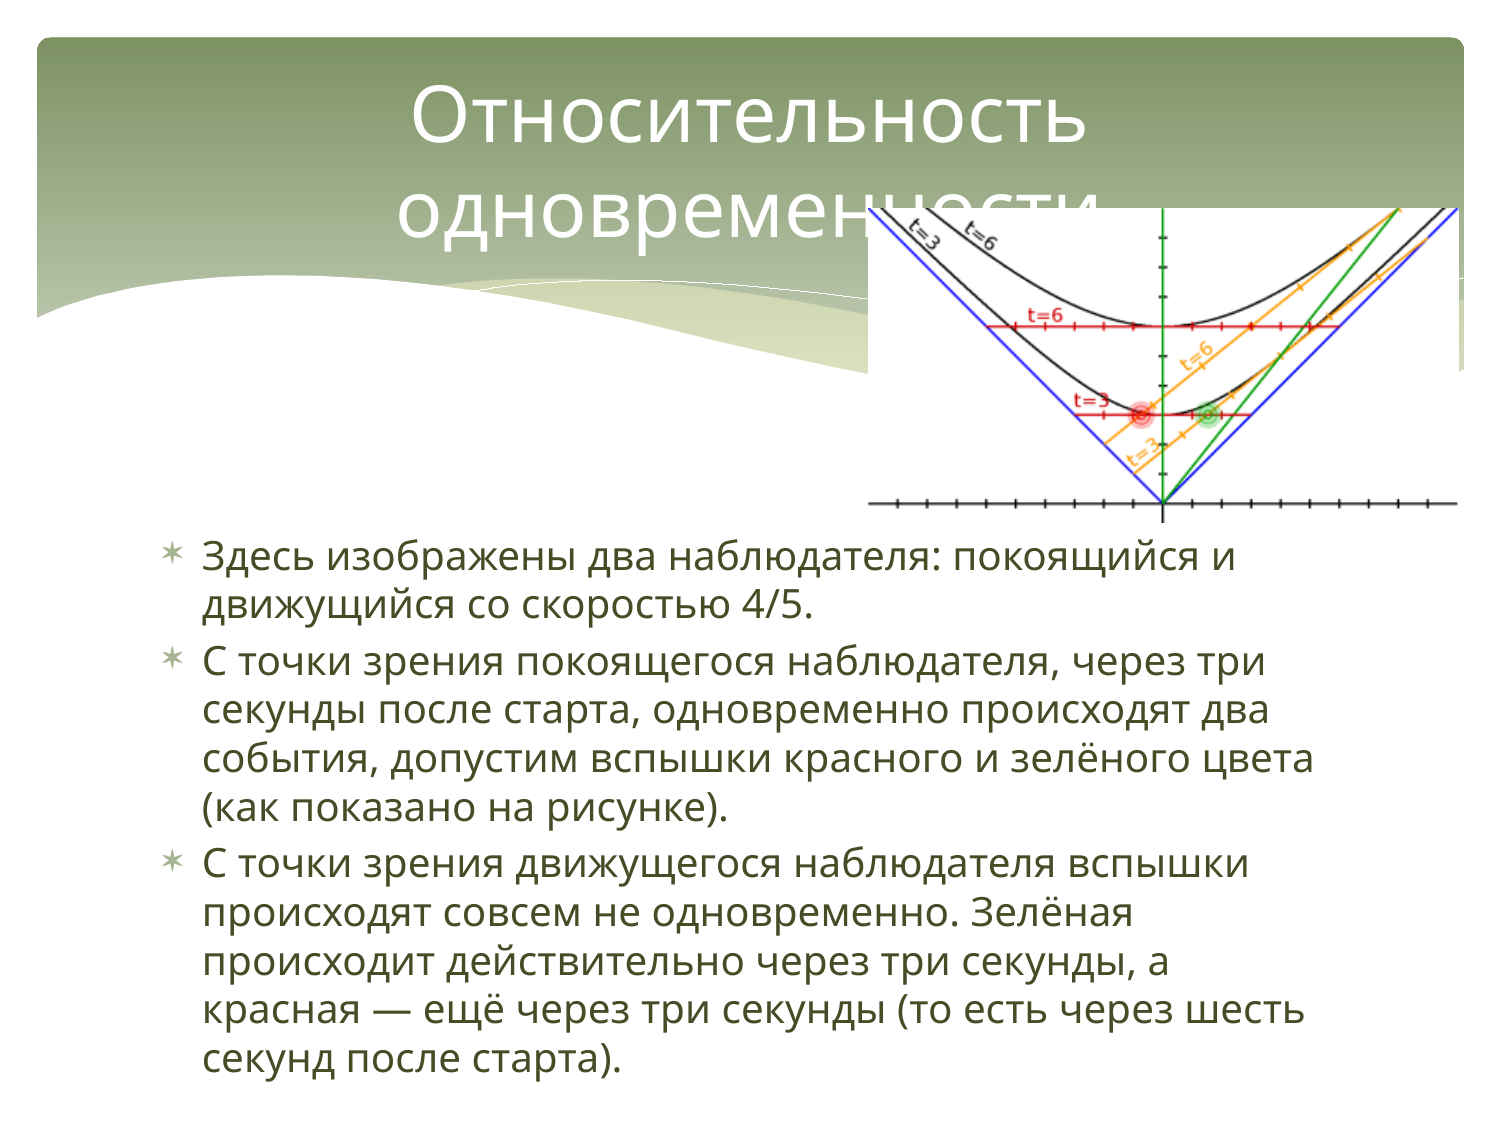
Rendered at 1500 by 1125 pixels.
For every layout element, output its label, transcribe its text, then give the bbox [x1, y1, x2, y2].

picture [867, 207, 1459, 523]
title Относительность одновременности [75, 55, 1425, 261]
list Здесь изображены два наблюдателя: покоящийся и движущийся со скоростью 4/5. С точки зрения покоящегося наблюдателя, через три секунды после старта, одновременно происходят два события, допустим вспышки красного и зелёного цвета (как показано на рисунке). С точки зрения движущегося наблюдателя вспышки происходят совсем не одновременно. Зелёная происходит действительно через три секунды, а красная — ещё через три секунды (то есть через шесть секунд после старта). [147, 522, 1363, 1089]
